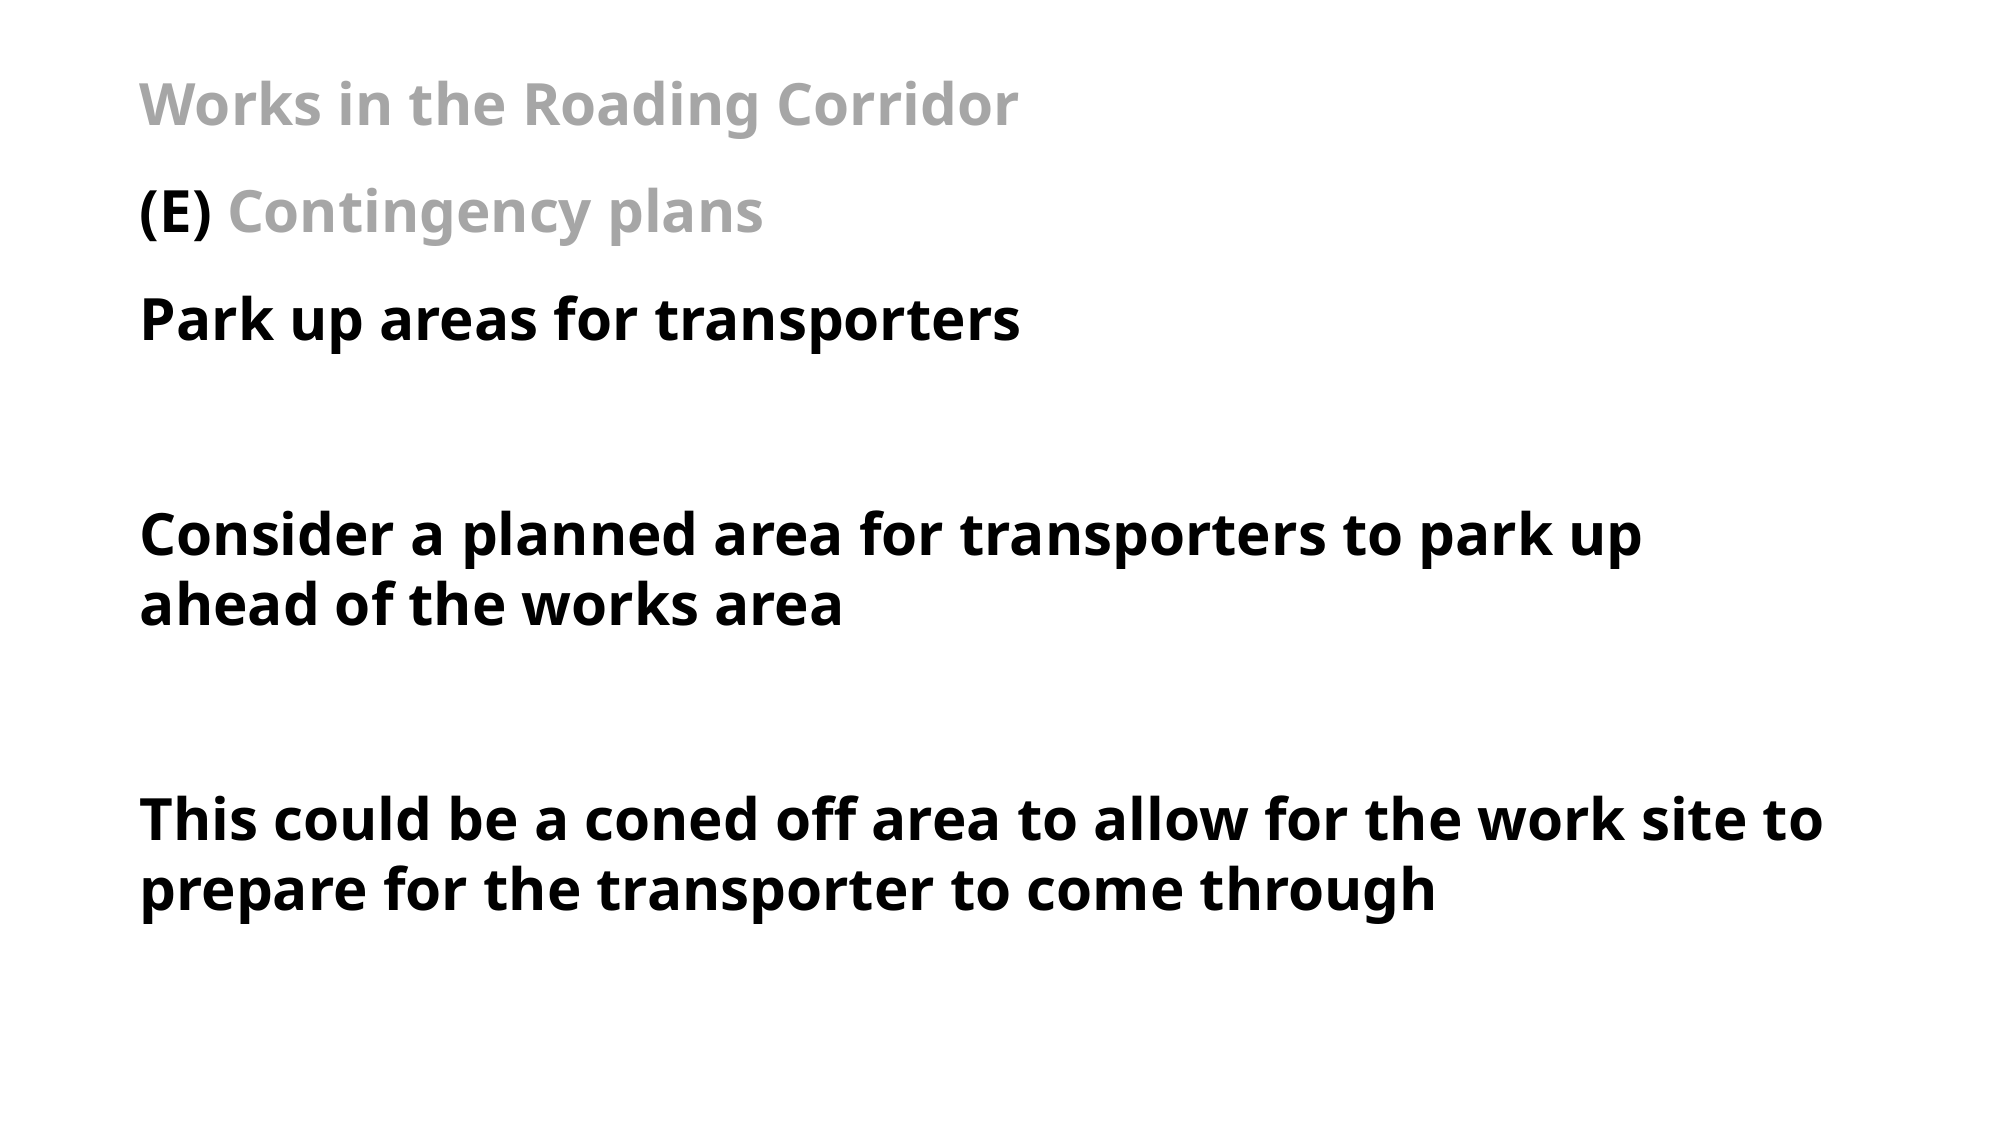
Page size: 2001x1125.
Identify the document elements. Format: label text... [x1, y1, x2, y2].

text_box Works in the Roading Corridor (E) Contingency plans Park up areas for transporters Consider a planned area for transporters to park up ahead of the works area This could be a coned off area to allow for the work site to prepare for the transporter to come through [125, 59, 1850, 1037]
